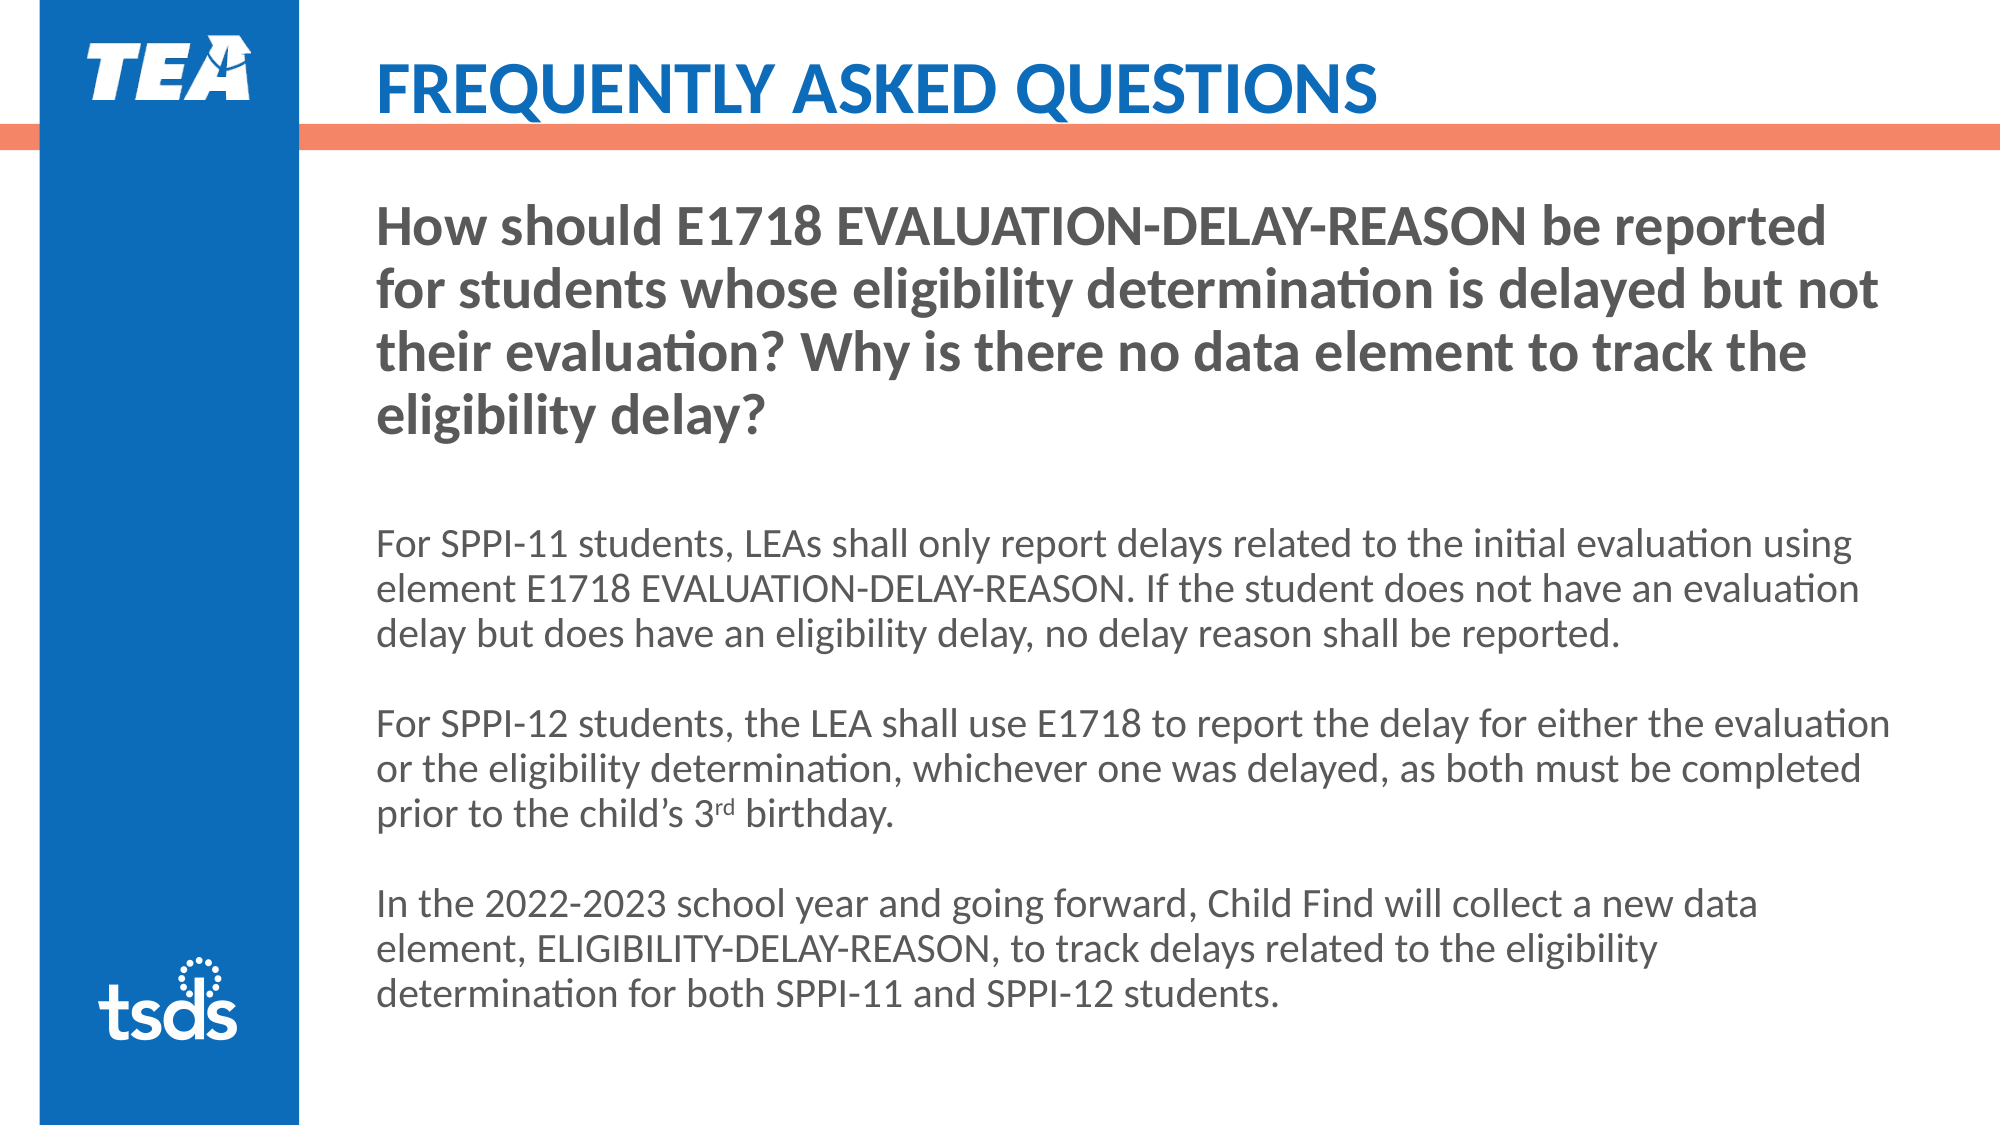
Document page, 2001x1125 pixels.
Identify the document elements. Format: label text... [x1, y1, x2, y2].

list How should E1718 EVALUATION-DELAY-REASON be reported for students whose eligibility determination is delayed but not their evaluation? Why is there no data element to track the eligibility delay? For SPPI-11 students, LEAs shall only report delays related to the initial evaluation using element E1718 EVALUATION-DELAY-REASON. If the student does not have an evaluation delay but does have an eligibility delay, no delay reason shall be reported. For SPPI-12 students, the LEA shall use E1718 to report the delay for either the evaluation or the eligibility determination, whichever one was delayed, as both must be completed prior to the child’s 3rd birthday. In the 2022-2023 school year and going forward, Child Find will collect a new data element, ELIGIBILITY-DELAY-REASON, to track delays related to the eligibility determination for both SPPI-11 and SPPI-12 students. [361, 187, 1918, 1125]
title FREQUENTLY ASKED QUESTIONS [361, 27, 1941, 151]
picture [86, 34, 251, 100]
picture [98, 957, 241, 1045]
